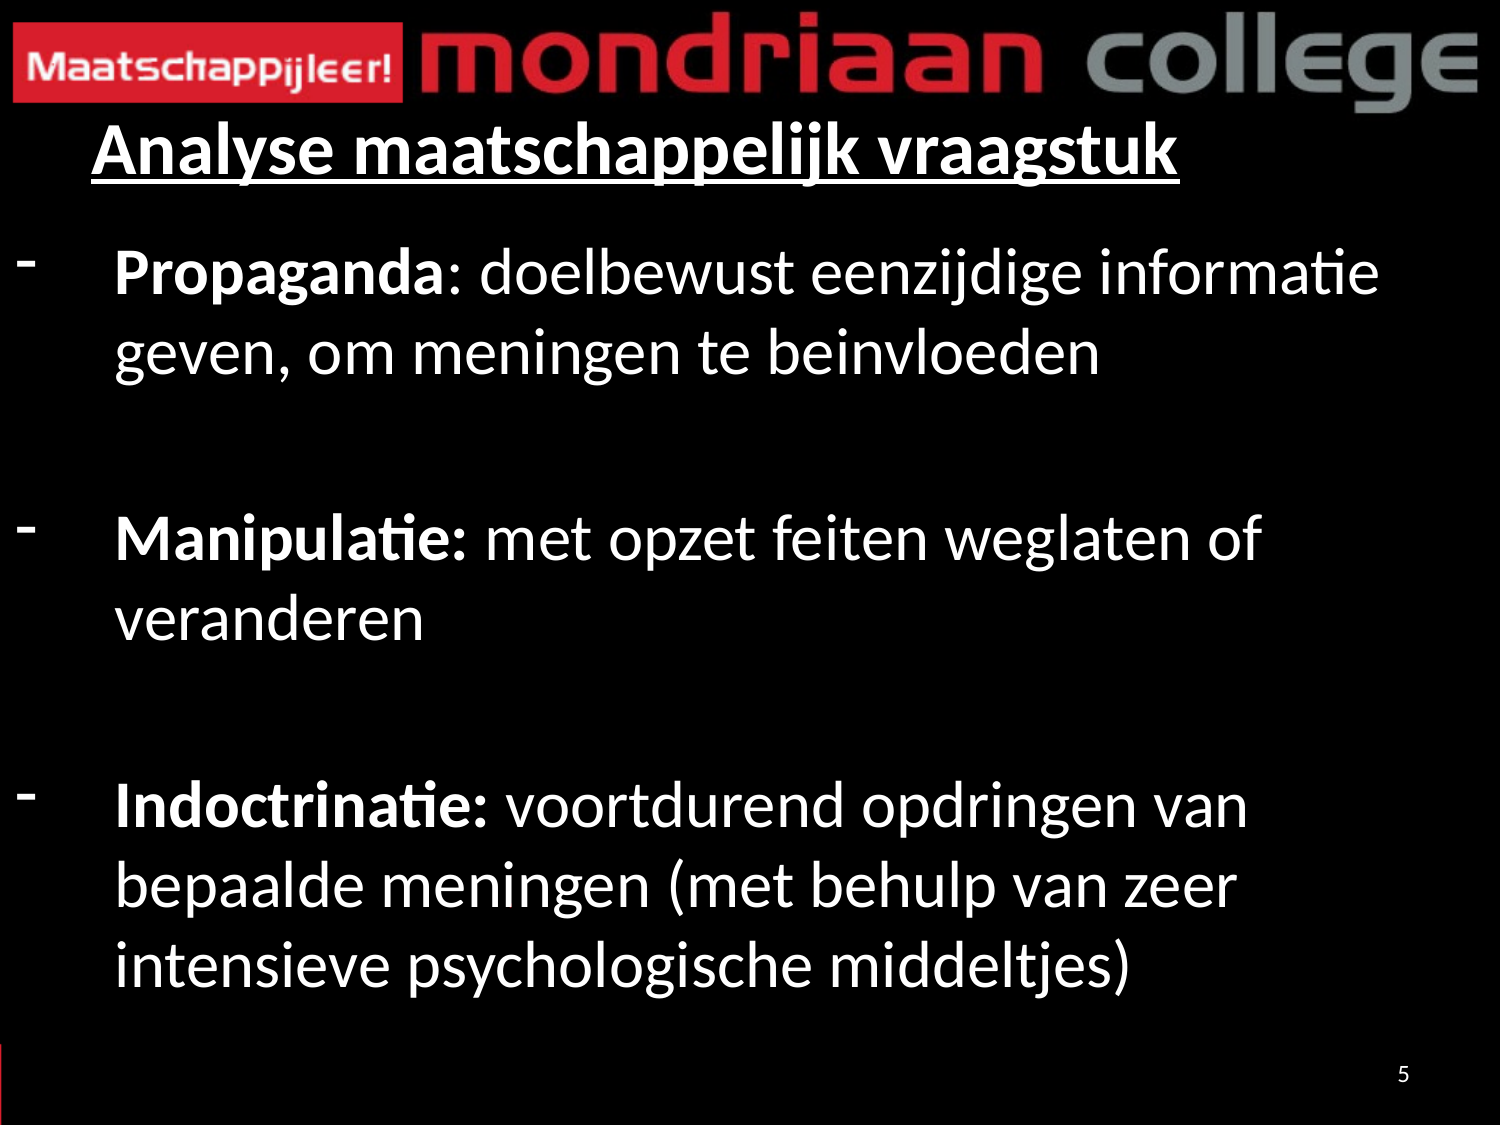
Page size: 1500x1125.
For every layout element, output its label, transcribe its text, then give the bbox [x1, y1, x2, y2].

list Propaganda: doelbewust eenzijdige informatie geven, om meningen te beinvloeden Manipulatie: met opzet feiten weglaten of veranderen Indoctrinatie: voortdurend opdringen van bepaalde meningen (met behulp van zeer intensieve psychologische middeltjes) [0, 220, 1500, 1125]
text_box Analyse maatschappelijk vraagstuk [76, 113, 1471, 266]
picture [0, 0, 1500, 220]
